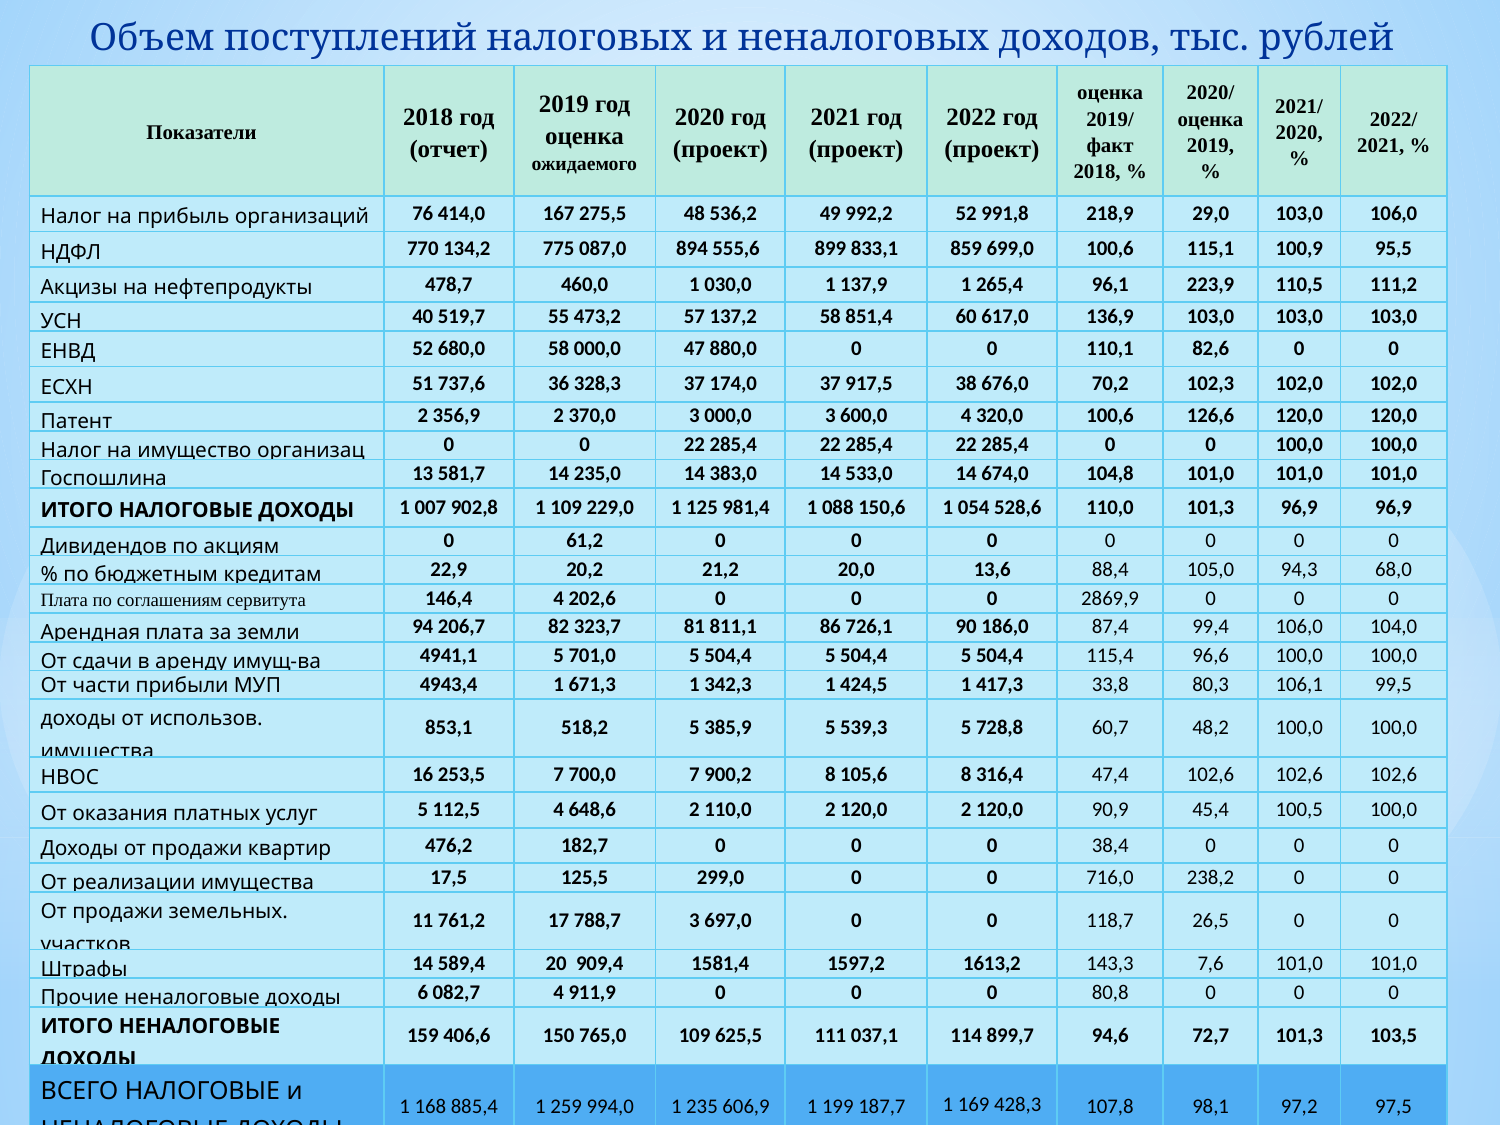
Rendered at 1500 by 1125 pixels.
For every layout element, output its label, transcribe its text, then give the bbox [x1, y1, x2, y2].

table_cell 1 235 606,9 [656, 1065, 784, 1125]
table_cell 1 168 885,4 [385, 1065, 513, 1125]
table_cell 100,0 [1341, 643, 1446, 670]
table_cell 0 [1164, 829, 1257, 862]
table_cell 775 087,0 [515, 232, 655, 266]
table_cell 126,6 [1164, 403, 1257, 430]
table_cell 460,0 [515, 268, 655, 301]
table_cell 103,0 [1259, 197, 1340, 231]
table_cell 100,0 [1259, 432, 1340, 459]
table_cell 81 811,1 [656, 614, 784, 641]
table_cell 106,1 [1259, 671, 1340, 698]
table_cell 0 [1164, 432, 1257, 459]
table_cell 0 [1259, 585, 1340, 612]
table_cell 518,2 [515, 700, 655, 756]
table_cell 3 600,0 [786, 403, 926, 430]
table_cell 115,1 [1164, 232, 1257, 266]
table_cell 17,5 [385, 864, 513, 891]
table_cell 1 259 994,0 [515, 1065, 655, 1125]
table_cell 48 536,2 [656, 197, 784, 231]
table_cell 859 699,0 [928, 232, 1056, 266]
table_cell 70,2 [1058, 367, 1162, 401]
table_cell 103,0 [1341, 303, 1446, 330]
table_cell 478,7 [385, 268, 513, 301]
table_cell 17 788,7 [515, 893, 655, 949]
table_cell 99,5 [1341, 671, 1446, 698]
table_cell 1 342,3 [656, 671, 784, 698]
table_cell 4 648,6 [515, 793, 655, 827]
table_cell 107,8 [1058, 1065, 1162, 1125]
table_cell 94,6 [1058, 1008, 1162, 1064]
table_cell 1 125 981,4 [656, 489, 784, 526]
table_cell 100,5 [1259, 793, 1340, 827]
table_cell 1 109 229,0 [515, 489, 655, 526]
table_cell 1581,4 [656, 950, 784, 977]
table_cell 5 385,9 [656, 700, 784, 756]
table_cell 0 [1259, 829, 1340, 862]
table_cell 5 701,0 [515, 643, 655, 670]
table_cell 1 030,0 [656, 268, 784, 301]
table_cell 72,7 [1164, 1008, 1257, 1064]
table_cell Налог на имущество организац [30, 432, 383, 459]
table_cell 114 899,7 [928, 1008, 1056, 1064]
table_cell 118,7 [1058, 893, 1162, 949]
table_header 2019 год оценка ожидаемого [515, 66, 655, 195]
table_cell 3 697,0 [656, 893, 784, 949]
table_cell 125,5 [515, 864, 655, 891]
table_cell 3 000,0 [656, 403, 784, 430]
table_cell 111,2 [1341, 268, 1446, 301]
table_cell % по бюджетным кредитам [30, 556, 383, 583]
table_cell 0 [928, 829, 1056, 862]
table_cell 120,0 [1259, 403, 1340, 430]
table_cell Акцизы на нефтепродукты [30, 268, 383, 301]
table_cell 0 [1058, 528, 1162, 555]
table_cell 0 [786, 332, 926, 366]
table_cell От продажи земельных. участков [30, 893, 383, 949]
table_cell 143,3 [1058, 950, 1162, 977]
table_cell 101,0 [1259, 950, 1340, 977]
table_cell НДФЛ [30, 232, 383, 266]
table_cell 61,2 [515, 528, 655, 555]
table_cell 894 555,6 [656, 232, 784, 266]
table_cell 96,6 [1164, 643, 1257, 670]
table_cell Штрафы [30, 950, 383, 977]
table_cell Налог на прибыль организаций [30, 197, 383, 231]
table_cell 104,8 [1058, 460, 1162, 487]
table_cell 0 [1164, 979, 1257, 1006]
table_cell 7 700,0 [515, 758, 655, 791]
table_cell Плата по соглашениям сервитута [30, 585, 383, 612]
table_cell 7 900,2 [656, 758, 784, 791]
table_cell 1 054 528,6 [928, 489, 1056, 526]
table_cell 106,0 [1341, 197, 1446, 231]
table_cell 5 539,3 [786, 700, 926, 756]
table_cell 57 137,2 [656, 303, 784, 330]
table_cell 47,4 [1058, 758, 1162, 791]
table_cell 0 [515, 432, 655, 459]
table_cell 1 169 428,3 [928, 1065, 1056, 1125]
table_cell 38 676,0 [928, 367, 1056, 401]
table_cell 36 328,3 [515, 367, 655, 401]
table_cell От части прибыли МУП [30, 671, 383, 698]
table_cell 90,9 [1058, 793, 1162, 827]
table_cell От реализации имущества [30, 864, 383, 891]
table_cell 110,0 [1058, 489, 1162, 526]
table_cell ЕНВД [30, 332, 383, 366]
table_cell 223,9 [1164, 268, 1257, 301]
table_cell 95,5 [1341, 232, 1446, 266]
table_cell 82,6 [1164, 332, 1257, 366]
table_cell 26,5 [1164, 893, 1257, 949]
table_cell 146,4 [385, 585, 513, 612]
table_cell ЕСХН [30, 367, 383, 401]
table_cell 103,0 [1164, 303, 1257, 330]
table_cell Арендная плата за земли [30, 614, 383, 641]
table_cell 102,3 [1164, 367, 1257, 401]
table_cell 0 [1341, 864, 1446, 891]
table_cell 5 728,8 [928, 700, 1056, 756]
table_cell 105,0 [1164, 556, 1257, 583]
table_cell 899 833,1 [786, 232, 926, 266]
table_cell 0 [656, 979, 784, 1006]
table_cell 101,3 [1259, 1008, 1340, 1064]
table_header 2020/ оценка 2019, % [1164, 66, 1257, 195]
table_cell 21,2 [656, 556, 784, 583]
table_cell 90 186,0 [928, 614, 1056, 641]
table_cell 0 [1058, 432, 1162, 459]
table_cell 22 285,4 [656, 432, 784, 459]
table_cell 80,3 [1164, 671, 1257, 698]
table_cell 20 909,4 [515, 950, 655, 977]
table_cell ИТОГО НЕНАЛОГОВЫЕ ДОХОДЫ [30, 1008, 383, 1064]
table_cell 0 [928, 979, 1056, 1006]
table_cell 87,4 [1058, 614, 1162, 641]
table_cell 8 105,6 [786, 758, 926, 791]
table_cell 100,6 [1058, 232, 1162, 266]
table_cell 2869,9 [1058, 585, 1162, 612]
table_cell 7,6 [1164, 950, 1257, 977]
table_cell 150 765,0 [515, 1008, 655, 1064]
table_cell 96,9 [1341, 489, 1446, 526]
table_cell 4941,1 [385, 643, 513, 670]
table_cell доходы от использов. имущества [30, 700, 383, 756]
table_cell 86 726,1 [786, 614, 926, 641]
table_cell 0 [786, 528, 926, 555]
table_cell 60 617,0 [928, 303, 1056, 330]
table_cell 182,7 [515, 829, 655, 862]
table_cell Дивидендов по акциям [30, 528, 383, 555]
table_cell 102,6 [1164, 758, 1257, 791]
table_cell 45,4 [1164, 793, 1257, 827]
table_cell 68,0 [1341, 556, 1446, 583]
table_cell 82 323,7 [515, 614, 655, 641]
table_cell 13 581,7 [385, 460, 513, 487]
table_header 2018 год (отчет) [385, 66, 513, 195]
table_cell 33,8 [1058, 671, 1162, 698]
table_cell 94,3 [1259, 556, 1340, 583]
table_cell 2 120,0 [928, 793, 1056, 827]
table_cell Патент [30, 403, 383, 430]
table_cell 0 [1341, 893, 1446, 949]
table_cell 102,6 [1341, 758, 1446, 791]
table_cell 49 992,2 [786, 197, 926, 231]
table_cell 0 [1341, 585, 1446, 612]
table_cell 5 504,4 [928, 643, 1056, 670]
table_cell 0 [786, 829, 926, 862]
table_cell 22 285,4 [928, 432, 1056, 459]
table_cell 102,0 [1259, 367, 1340, 401]
table_cell 100,0 [1341, 432, 1446, 459]
table_cell 102,0 [1341, 367, 1446, 401]
table_cell 1 199 187,7 [786, 1065, 926, 1125]
table_cell 22 285,4 [786, 432, 926, 459]
table_cell 14 235,0 [515, 460, 655, 487]
table_cell 0 [1341, 979, 1446, 1006]
table_cell 4 911,9 [515, 979, 655, 1006]
table_cell 14 589,4 [385, 950, 513, 977]
table_cell 1 007 902,8 [385, 489, 513, 526]
table_cell 37 174,0 [656, 367, 784, 401]
table_cell 60,7 [1058, 700, 1162, 756]
table_header 2021 год (проект) [786, 66, 926, 195]
table_cell 80,8 [1058, 979, 1162, 1006]
table_cell 29,0 [1164, 197, 1257, 231]
table_cell 97,5 [1341, 1065, 1446, 1125]
table_cell 96,1 [1058, 268, 1162, 301]
text_box Объем поступлений налоговых и неналоговых доходов, тыс. рублей [41, 5, 1454, 65]
table_cell 218,9 [1058, 197, 1162, 231]
table_cell 58 000,0 [515, 332, 655, 366]
table_cell 22,9 [385, 556, 513, 583]
table_cell 96,9 [1259, 489, 1340, 526]
table_header 2022/ 2021, % [1341, 66, 1446, 195]
table_cell 111 037,1 [786, 1008, 926, 1064]
table_cell 5 112,5 [385, 793, 513, 827]
table_cell 1613,2 [928, 950, 1056, 977]
table_cell 52 680,0 [385, 332, 513, 366]
table_cell 0 [656, 829, 784, 862]
table_cell 2 356,9 [385, 403, 513, 430]
table_cell 100,0 [1259, 643, 1340, 670]
table_cell НВОС [30, 758, 383, 791]
table_cell 167 275,5 [515, 197, 655, 231]
table_cell 11 761,2 [385, 893, 513, 949]
table_cell 120,0 [1341, 403, 1446, 430]
table_cell 55 473,2 [515, 303, 655, 330]
table_cell 716,0 [1058, 864, 1162, 891]
table_cell 1 088 150,6 [786, 489, 926, 526]
table_cell 1 417,3 [928, 671, 1056, 698]
table_cell 101,0 [1341, 460, 1446, 487]
table_cell ИТОГО НАЛОГОВЫЕ ДОХОДЫ [30, 489, 383, 526]
table_cell 1 265,4 [928, 268, 1056, 301]
table_cell 4 320,0 [928, 403, 1056, 430]
table_cell 76 414,0 [385, 197, 513, 231]
table_cell 51 737,6 [385, 367, 513, 401]
table_cell 0 [786, 979, 926, 1006]
table_cell 0 [1259, 332, 1340, 366]
table_cell 8 316,4 [928, 758, 1056, 791]
table_cell 0 [786, 585, 926, 612]
table_cell 2 120,0 [786, 793, 926, 827]
table_cell 110,1 [1058, 332, 1162, 366]
table_cell 47 880,0 [656, 332, 784, 366]
table_cell 0 [1341, 332, 1446, 366]
table_cell 100,6 [1058, 403, 1162, 430]
table_cell 94 206,7 [385, 614, 513, 641]
table_cell 20,2 [515, 556, 655, 583]
table_cell 299,0 [656, 864, 784, 891]
table_cell 0 [928, 528, 1056, 555]
table_cell 38,4 [1058, 829, 1162, 862]
table_cell 0 [385, 528, 513, 555]
table_cell 106,0 [1259, 614, 1340, 641]
table_cell 1597,2 [786, 950, 926, 977]
table_cell 2 110,0 [656, 793, 784, 827]
table_cell Доходы от продажи квартир [30, 829, 383, 862]
table_cell 104,0 [1341, 614, 1446, 641]
table_cell От сдачи в аренду имущ-ва [30, 643, 383, 670]
table_cell 101,0 [1164, 460, 1257, 487]
table_cell 238,2 [1164, 864, 1257, 891]
table_cell 0 [786, 864, 926, 891]
table_cell 98,1 [1164, 1065, 1257, 1125]
table_cell 0 [385, 432, 513, 459]
table_cell 5 504,4 [656, 643, 784, 670]
table_cell 100,9 [1259, 232, 1340, 266]
table_cell 100,0 [1341, 793, 1446, 827]
table_cell 88,4 [1058, 556, 1162, 583]
table_header Показатели [30, 66, 383, 195]
table_header 2022 год (проект) [928, 66, 1056, 195]
table_cell 0 [656, 585, 784, 612]
table_cell 2 370,0 [515, 403, 655, 430]
table_cell 48,2 [1164, 700, 1257, 756]
table_cell 20,0 [786, 556, 926, 583]
table_header 2020 год (проект) [656, 66, 784, 195]
table_cell 4 202,6 [515, 585, 655, 612]
table_cell 0 [786, 893, 926, 949]
table_cell 0 [928, 585, 1056, 612]
table_header 2021/ 2020, % [1259, 66, 1340, 195]
table_cell 100,0 [1259, 700, 1340, 756]
table_cell 52 991,8 [928, 197, 1056, 231]
table_cell 14 533,0 [786, 460, 926, 487]
table_cell ВСЕГО НАЛОГОВЫЕ и НЕНАЛОГОВЫЕ ДОХОДЫ [30, 1065, 383, 1125]
table_cell 14 383,0 [656, 460, 784, 487]
table_cell 4943,4 [385, 671, 513, 698]
table_cell 1 671,3 [515, 671, 655, 698]
table_cell 115,4 [1058, 643, 1162, 670]
table_cell 103,5 [1341, 1008, 1446, 1064]
table_cell 101,0 [1341, 950, 1446, 977]
table_cell 109 625,5 [656, 1008, 784, 1064]
table_cell Госпошлина [30, 460, 383, 487]
table_cell 0 [1259, 979, 1340, 1006]
table_cell 853,1 [385, 700, 513, 756]
table_cell 0 [1164, 528, 1257, 555]
table_cell 770 134,2 [385, 232, 513, 266]
table_cell 0 [1259, 528, 1340, 555]
table_cell УСН [30, 303, 383, 330]
table_cell 102,6 [1259, 758, 1340, 791]
table_cell 37 917,5 [786, 367, 926, 401]
table_cell 159 406,6 [385, 1008, 513, 1064]
table_cell 0 [1164, 585, 1257, 612]
table_cell 5 504,4 [786, 643, 926, 670]
table_cell 136,9 [1058, 303, 1162, 330]
table_header оценка 2019/ факт 2018, % [1058, 66, 1162, 195]
table_cell 0 [1341, 829, 1446, 862]
table_cell 40 519,7 [385, 303, 513, 330]
table_cell 1 424,5 [786, 671, 926, 698]
table_cell 97,2 [1259, 1065, 1340, 1125]
table_cell 0 [1259, 893, 1340, 949]
table_cell 103,0 [1259, 303, 1340, 330]
table_cell 110,5 [1259, 268, 1340, 301]
table_cell 0 [928, 893, 1056, 949]
table_cell 6 082,7 [385, 979, 513, 1006]
table_cell 0 [656, 528, 784, 555]
table_cell 0 [928, 864, 1056, 891]
table_cell 99,4 [1164, 614, 1257, 641]
table_cell 13,6 [928, 556, 1056, 583]
table_cell 0 [928, 332, 1056, 366]
table_cell 0 [1259, 864, 1340, 891]
table_cell 16 253,5 [385, 758, 513, 791]
table_cell 0 [1341, 528, 1446, 555]
table_cell 476,2 [385, 829, 513, 862]
table_cell 101,0 [1259, 460, 1340, 487]
table_cell 14 674,0 [928, 460, 1056, 487]
table_cell 101,3 [1164, 489, 1257, 526]
table_cell Прочие неналоговые доходы [30, 979, 383, 1006]
table_cell 1 137,9 [786, 268, 926, 301]
table_cell 58 851,4 [786, 303, 926, 330]
table_cell 100,0 [1341, 700, 1446, 756]
table_cell От оказания платных услуг [30, 793, 383, 827]
